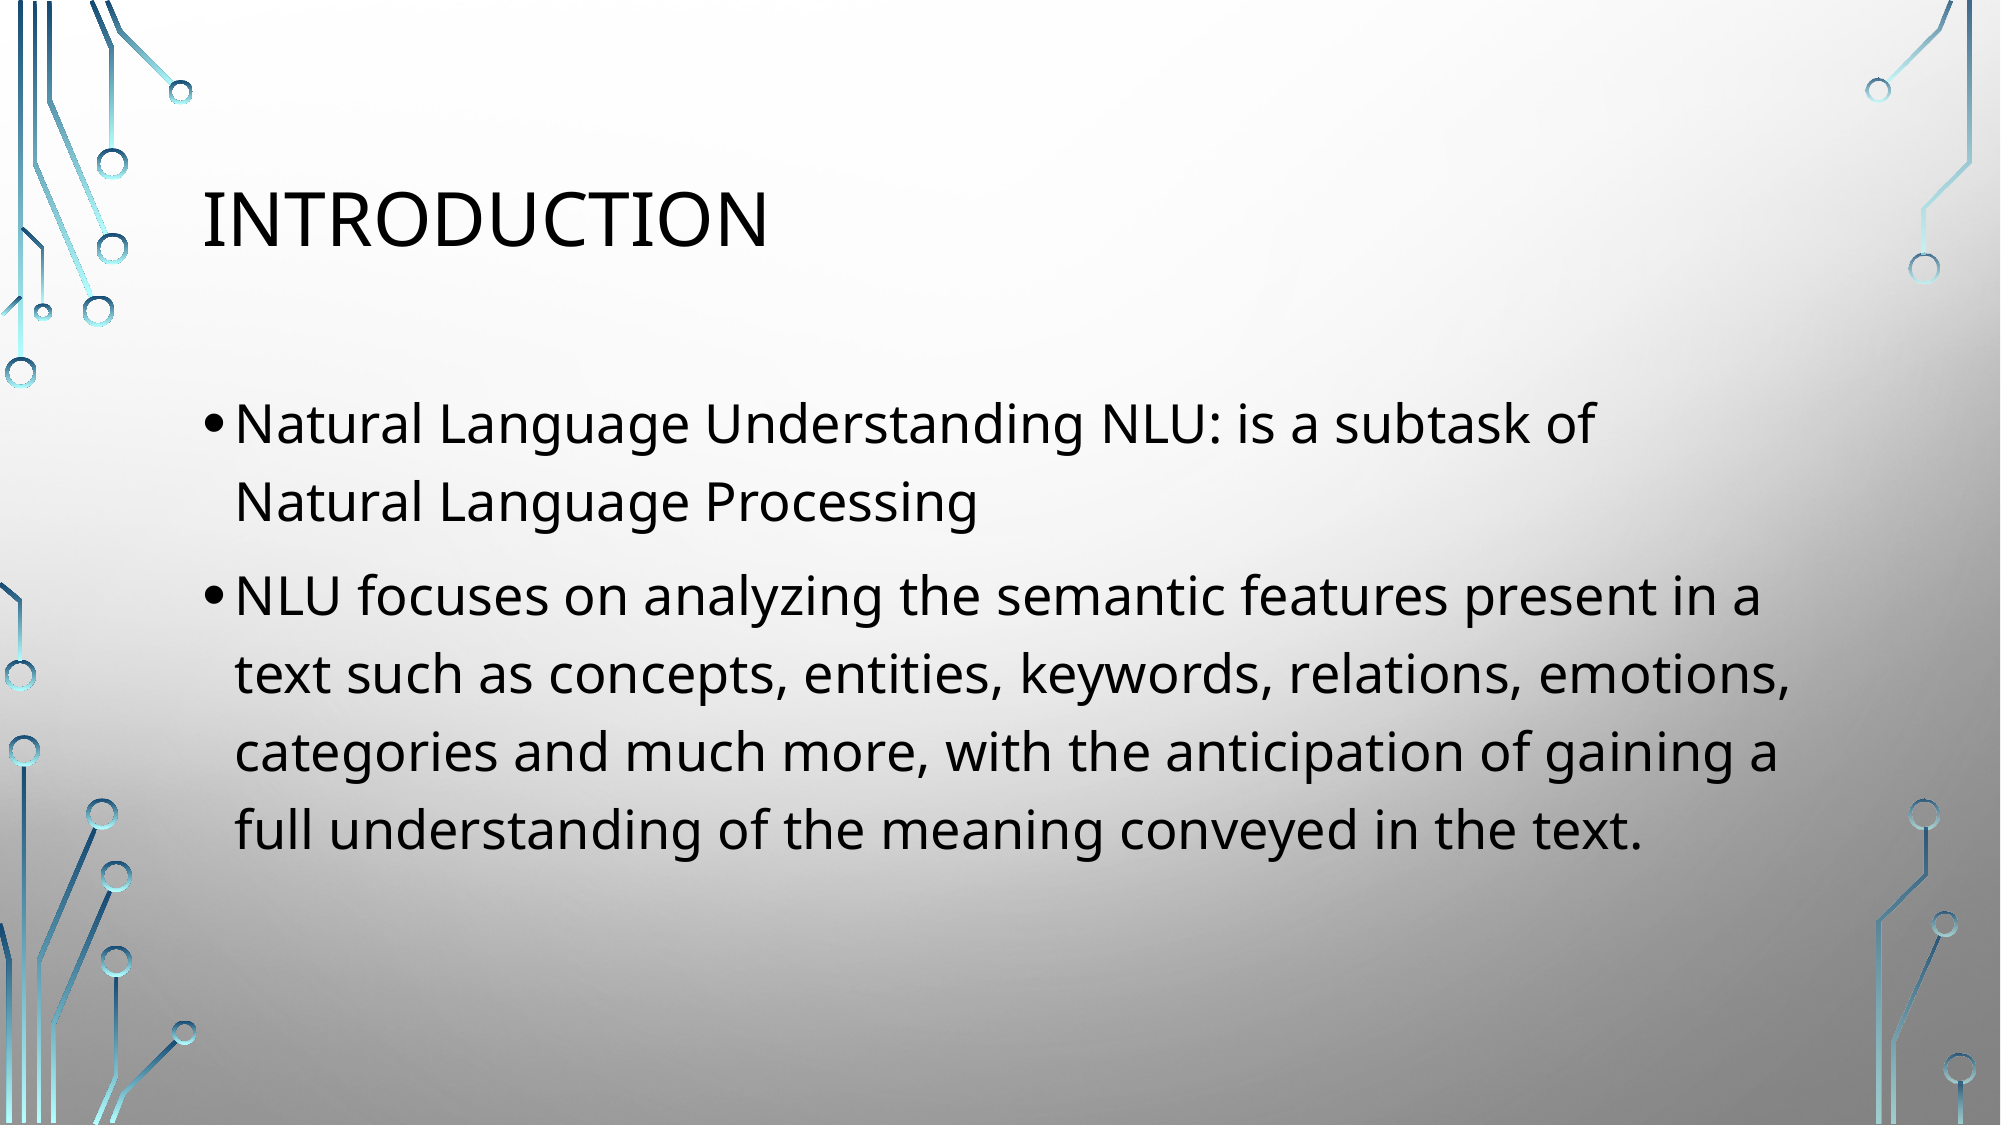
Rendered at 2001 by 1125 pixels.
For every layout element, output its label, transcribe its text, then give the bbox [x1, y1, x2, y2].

title introduction [187, 101, 1813, 344]
list Natural Language Understanding NLU: is a subtask of Natural Language Processing NLU focuses on analyzing the semantic features present in a text such as concepts, entities, keywords, relations, emotions, categories and much more, with the anticipation of gaining a full understanding of the meaning conveyed in the text. [187, 369, 1813, 950]
